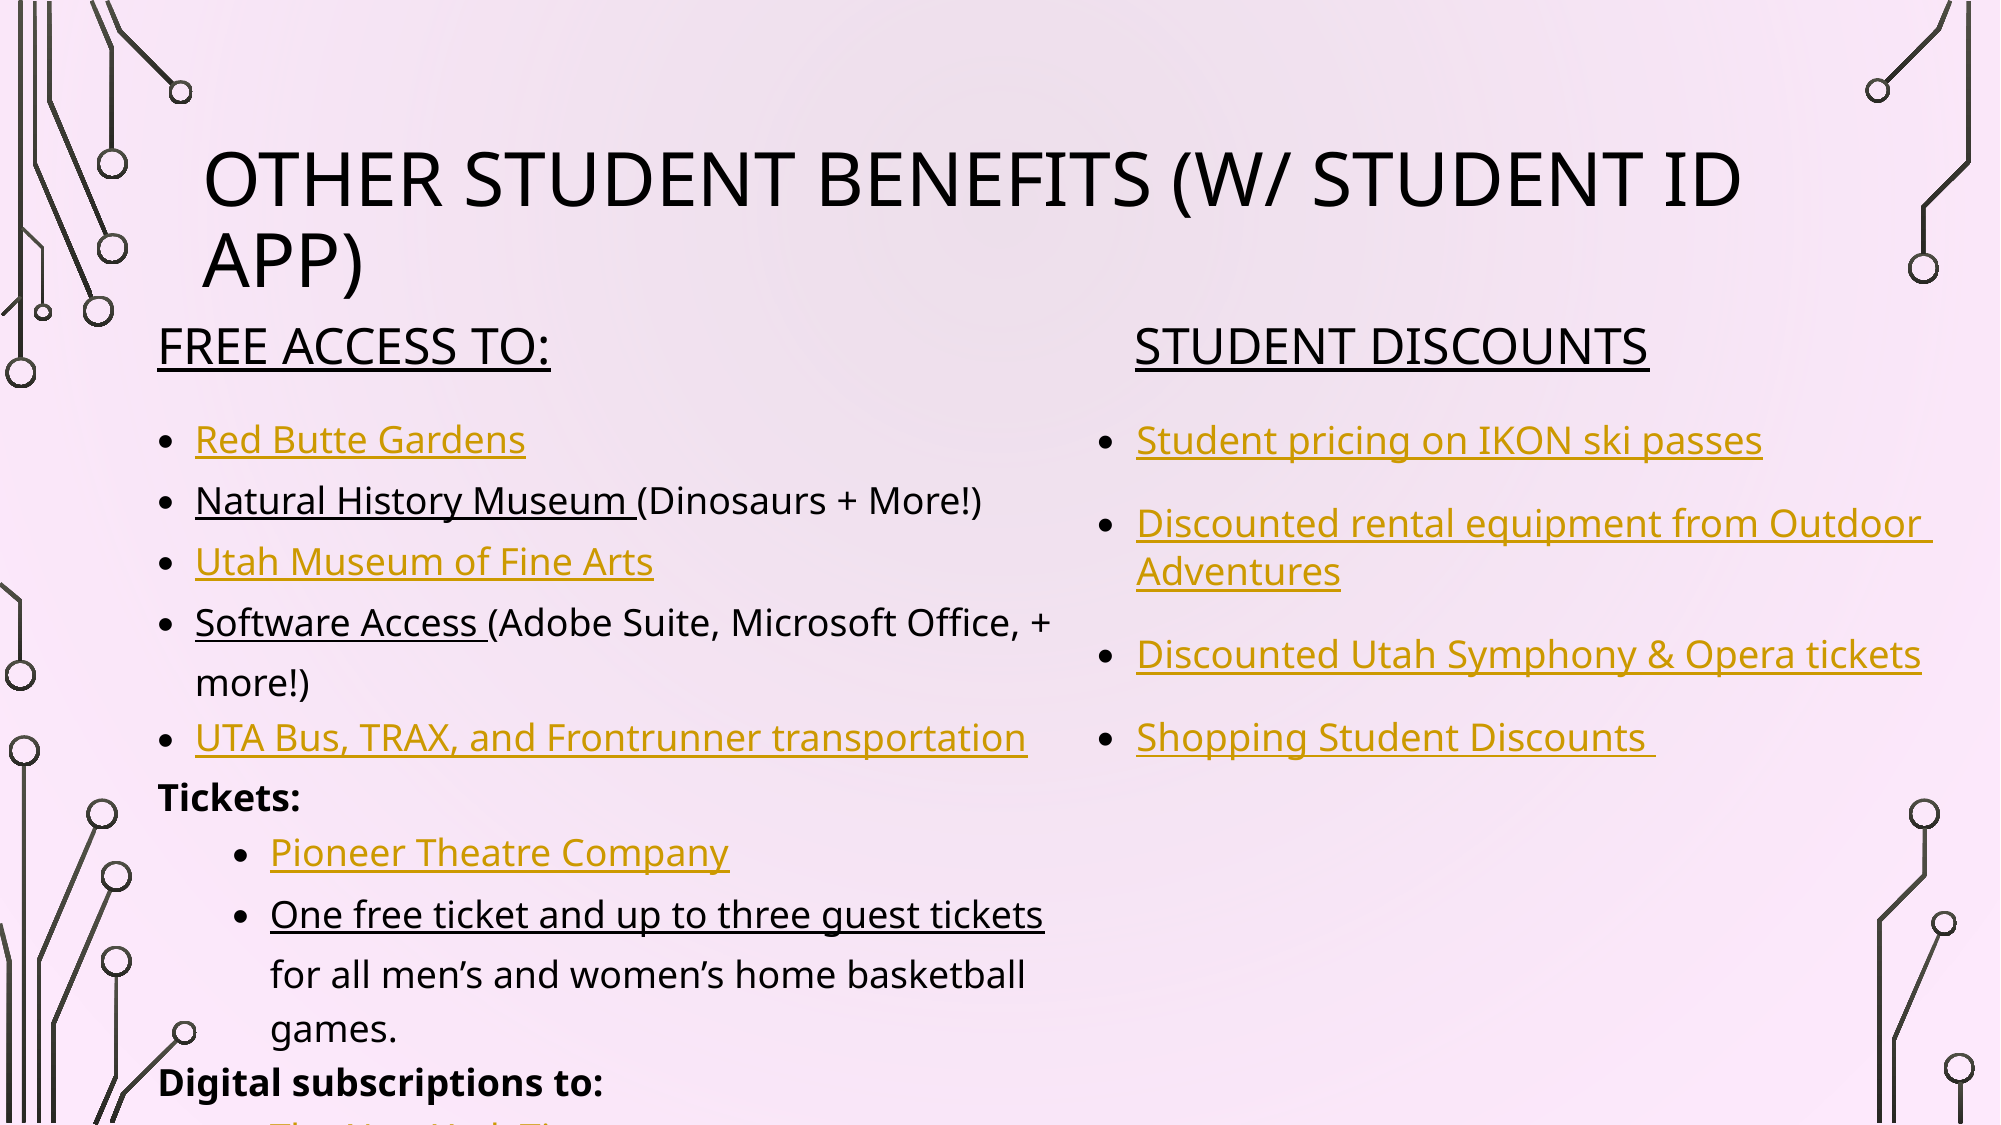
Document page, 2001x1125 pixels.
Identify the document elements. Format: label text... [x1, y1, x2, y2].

list Red Butte Gardens Natural History Museum (Dinosaurs + More!) Utah Museum of Fine Arts Software Access (Adobe Suite, Microsoft Office, + more!) UTA Bus, TRAX, and Frontrunner transportation Tickets: Pioneer Theatre Company One free ticket and up to three guest tickets for all men’s and women’s home basketball games. Digital subscriptions to: The New York Times Wall Street Journal [142, 397, 1083, 1111]
text_box [1082, 822, 1964, 1125]
list free access to: [142, 301, 969, 383]
title Other Student Benefits (W/ Student ID APP) [187, 101, 1813, 344]
list Student pricing on IKON ski passes Discounted rental equipment from Outdoor Adventures Discounted Utah Symphony & Opera tickets Shopping Student Discounts [1082, 397, 1964, 727]
list Student Discounts [1119, 247, 1882, 383]
